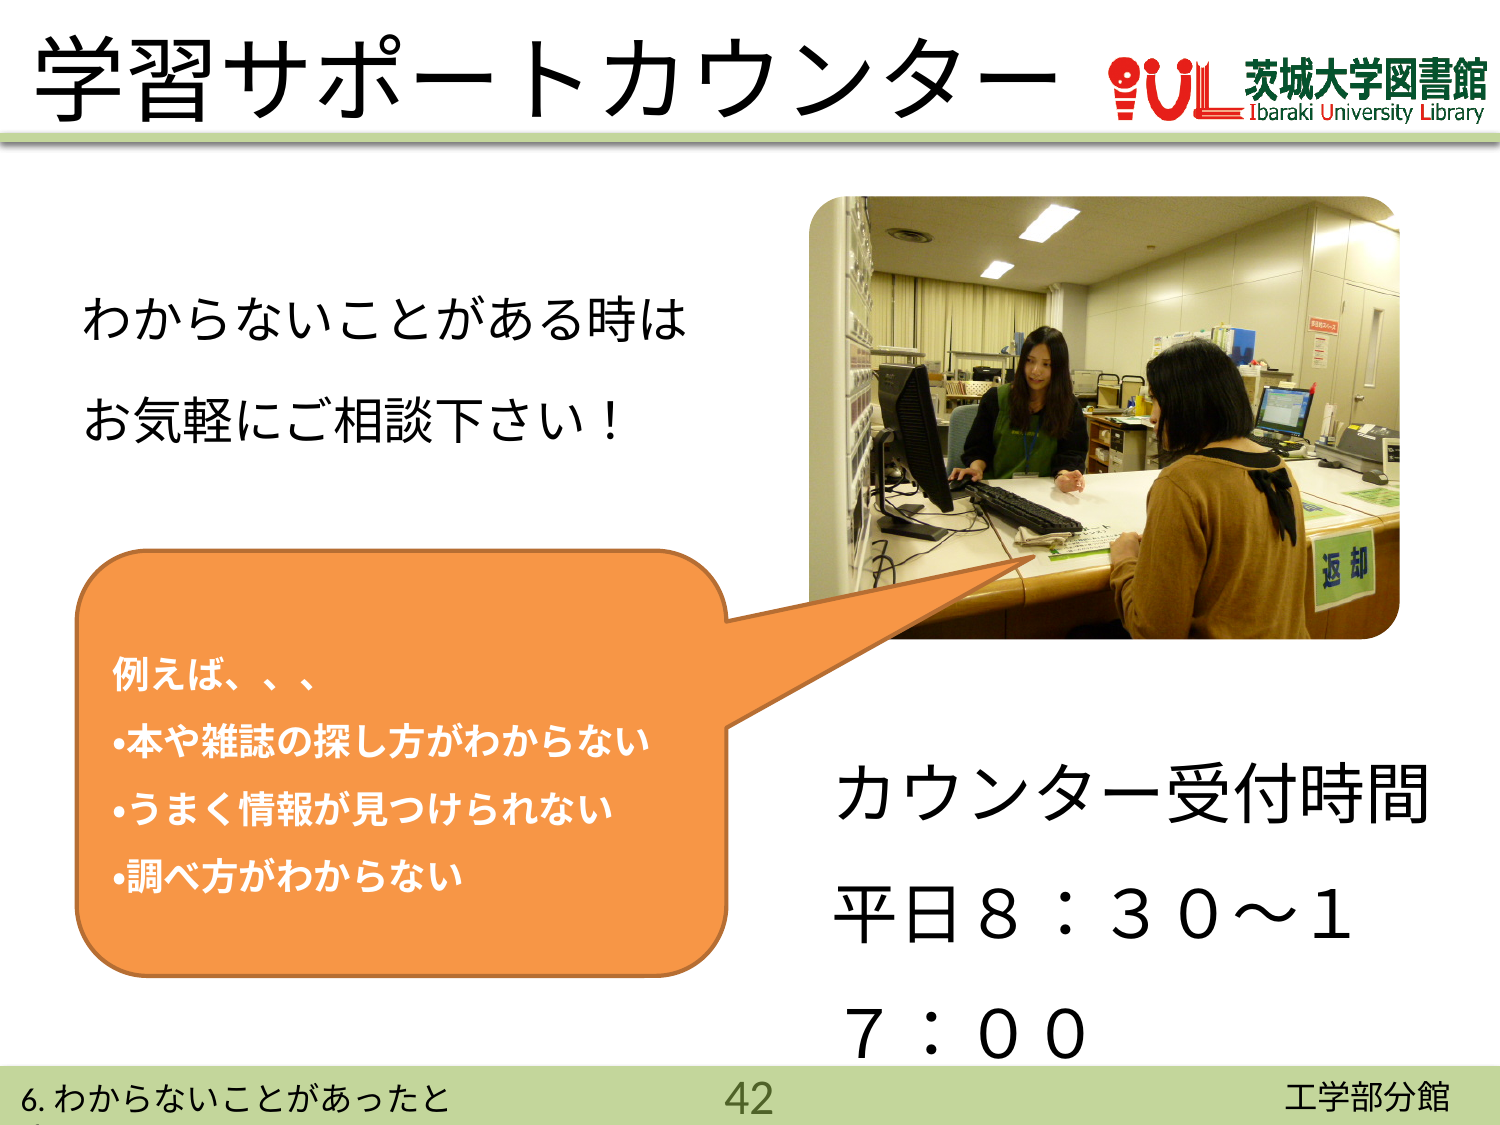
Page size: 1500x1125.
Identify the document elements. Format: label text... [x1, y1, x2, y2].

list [808, 196, 1400, 640]
slide_number 42 [575, 1064, 925, 1125]
list わからないことがある時は お気軽にご相談下さい！ [66, 249, 774, 516]
text_box 6.わからないことがあったときは [5, 1070, 491, 1125]
title 学習サポートカウンター [4, 7, 1093, 147]
text_box カウンター受付時間 平日８：３０～１７：００ [817, 704, 1459, 1079]
picture [1104, 54, 1489, 124]
text_box 例えば、、、 ・本や雑誌の探し方がわからない ・うまく情報が見つけられない ・調べ方がわからない [74, 548, 874, 979]
